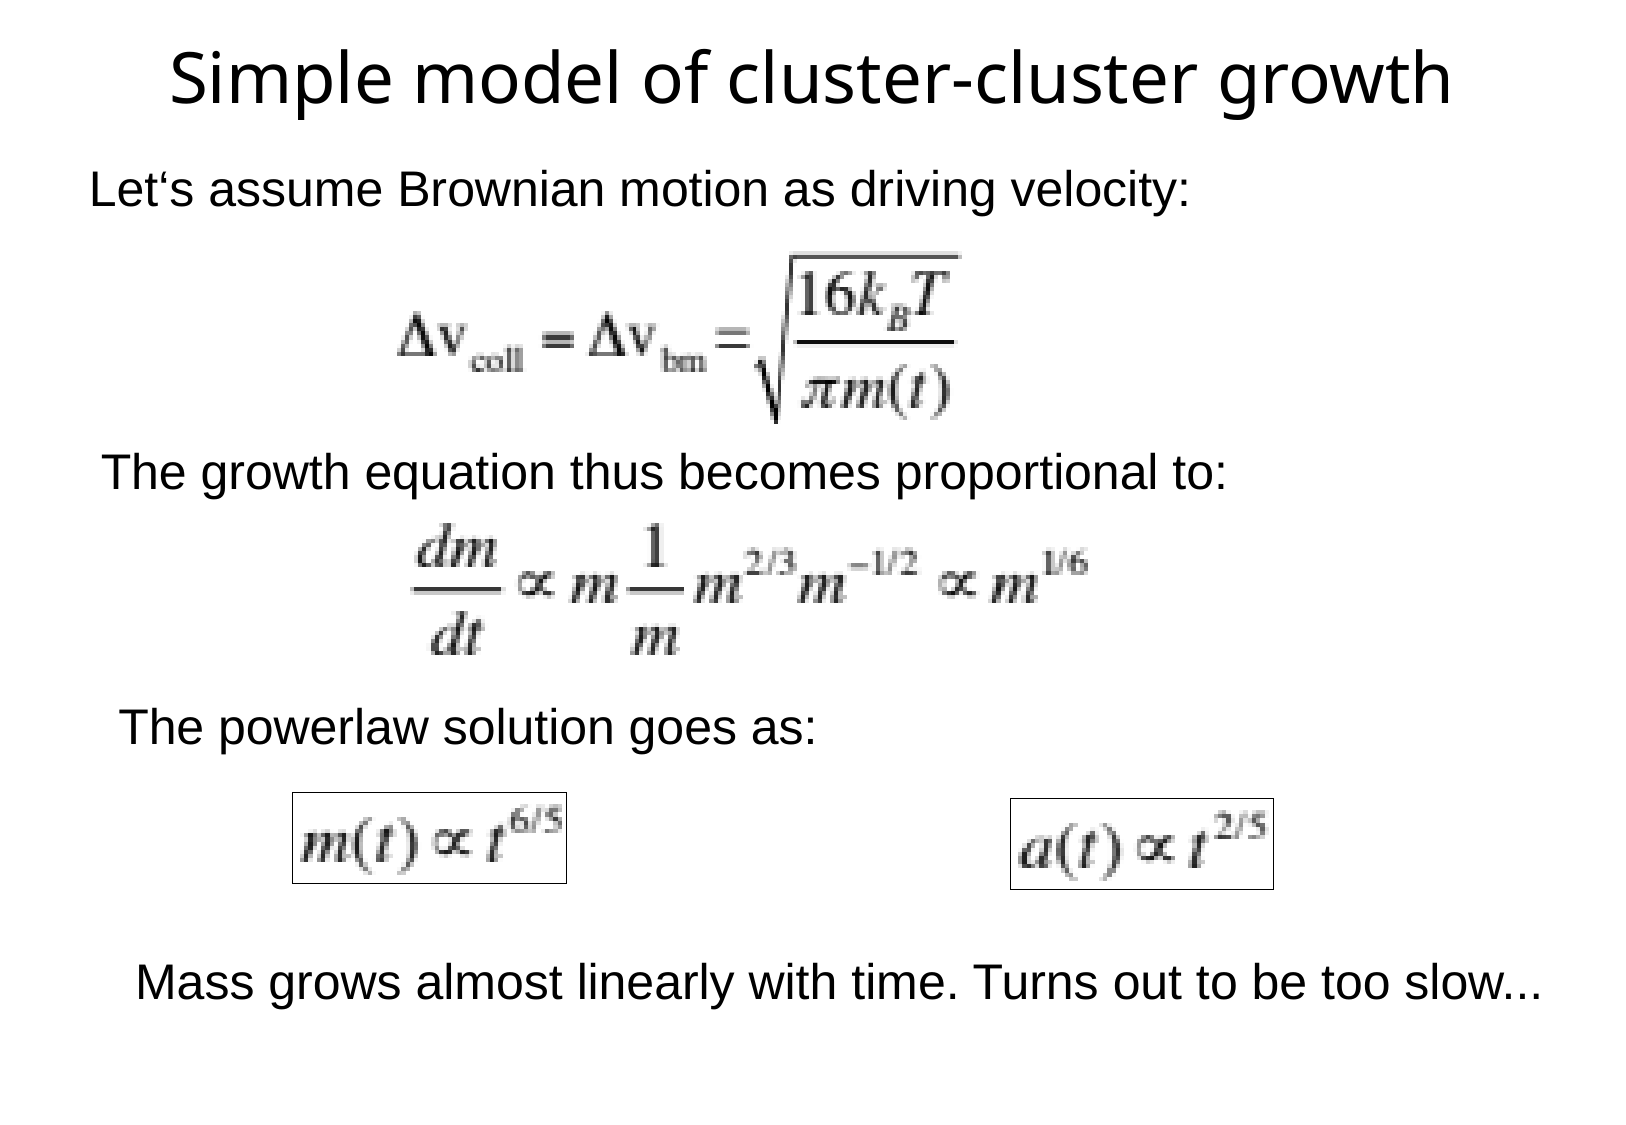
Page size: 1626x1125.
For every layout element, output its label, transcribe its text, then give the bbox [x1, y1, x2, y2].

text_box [402, 503, 1094, 661]
text_box Let‘s assume Brownian motion as driving velocity: [74, 148, 1207, 224]
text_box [292, 792, 567, 885]
text_box The powerlaw solution goes as: [103, 687, 833, 763]
title Simple model of cluster-cluster growth [54, 24, 1571, 125]
text_box Mass grows almost linearly with time. Turns out to be too slow... [120, 942, 1560, 1017]
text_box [1010, 798, 1274, 890]
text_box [390, 243, 967, 429]
text_box The growth equation thus becomes proportional to: [85, 432, 1244, 508]
